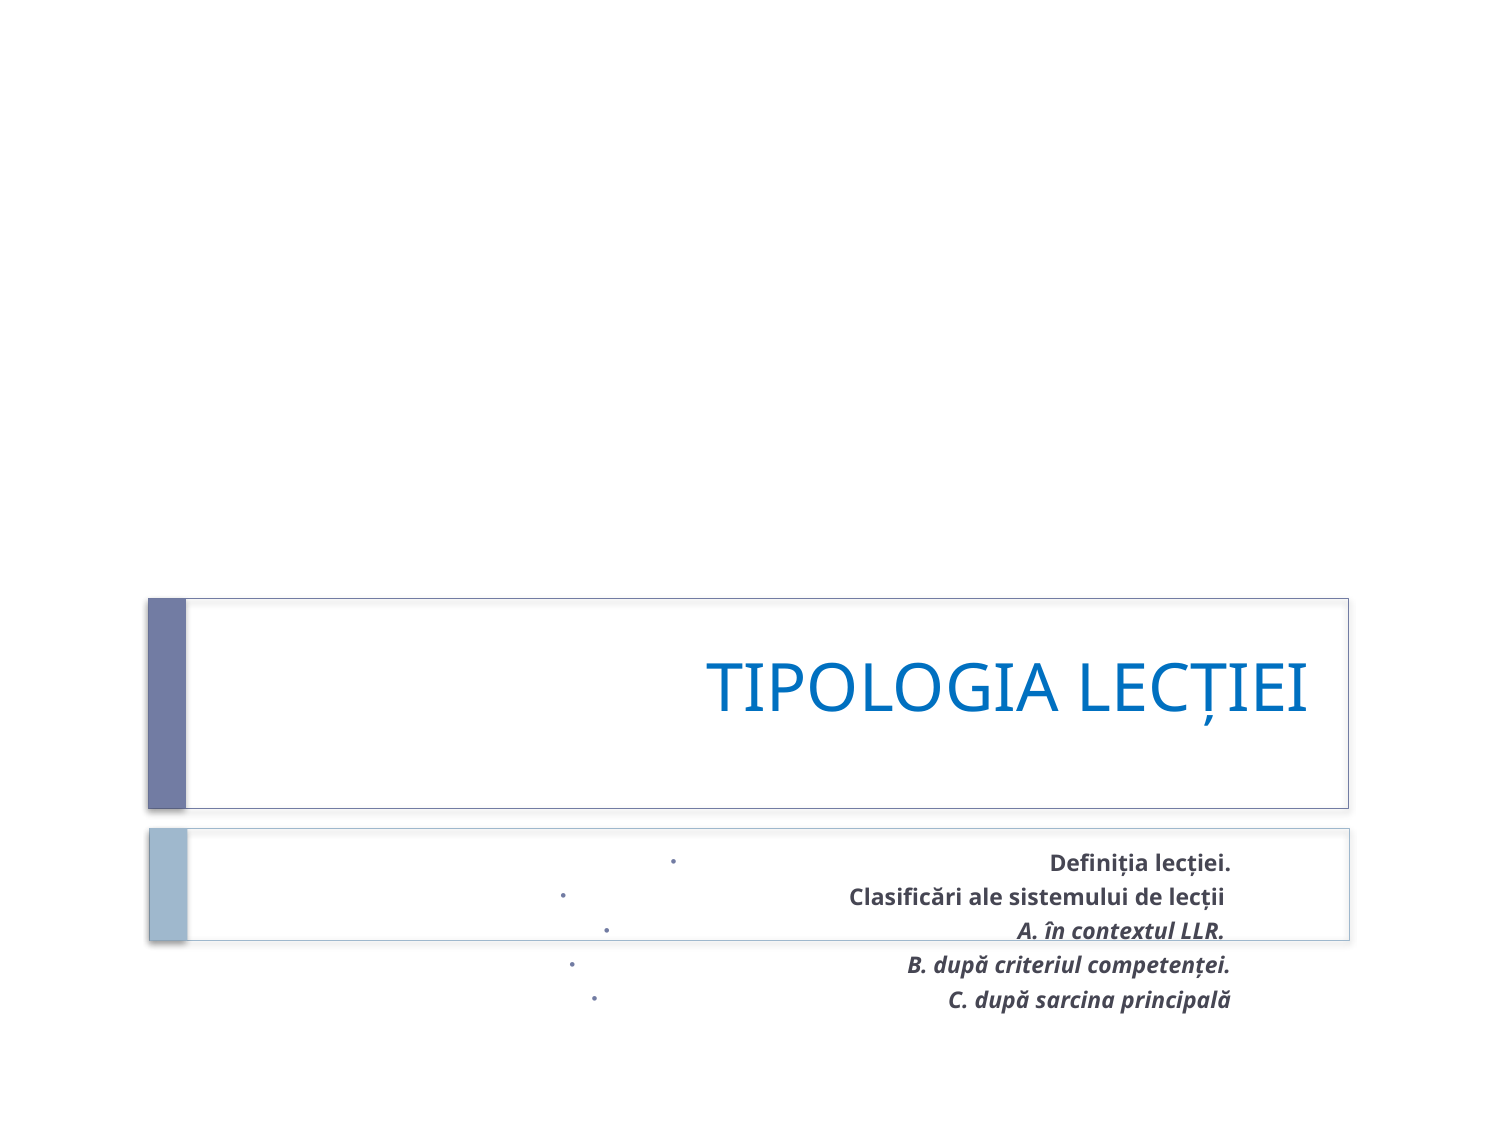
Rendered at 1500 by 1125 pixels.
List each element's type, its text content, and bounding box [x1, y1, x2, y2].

title TIPOLOGIA LECȚIEI [200, 637, 1325, 800]
subtitle Definiția lecției. Clasificări ale sistemului de lecții A. în contextul LLR. B. după criteriul competenței. C. după sarcina principală [200, 840, 1247, 1024]
